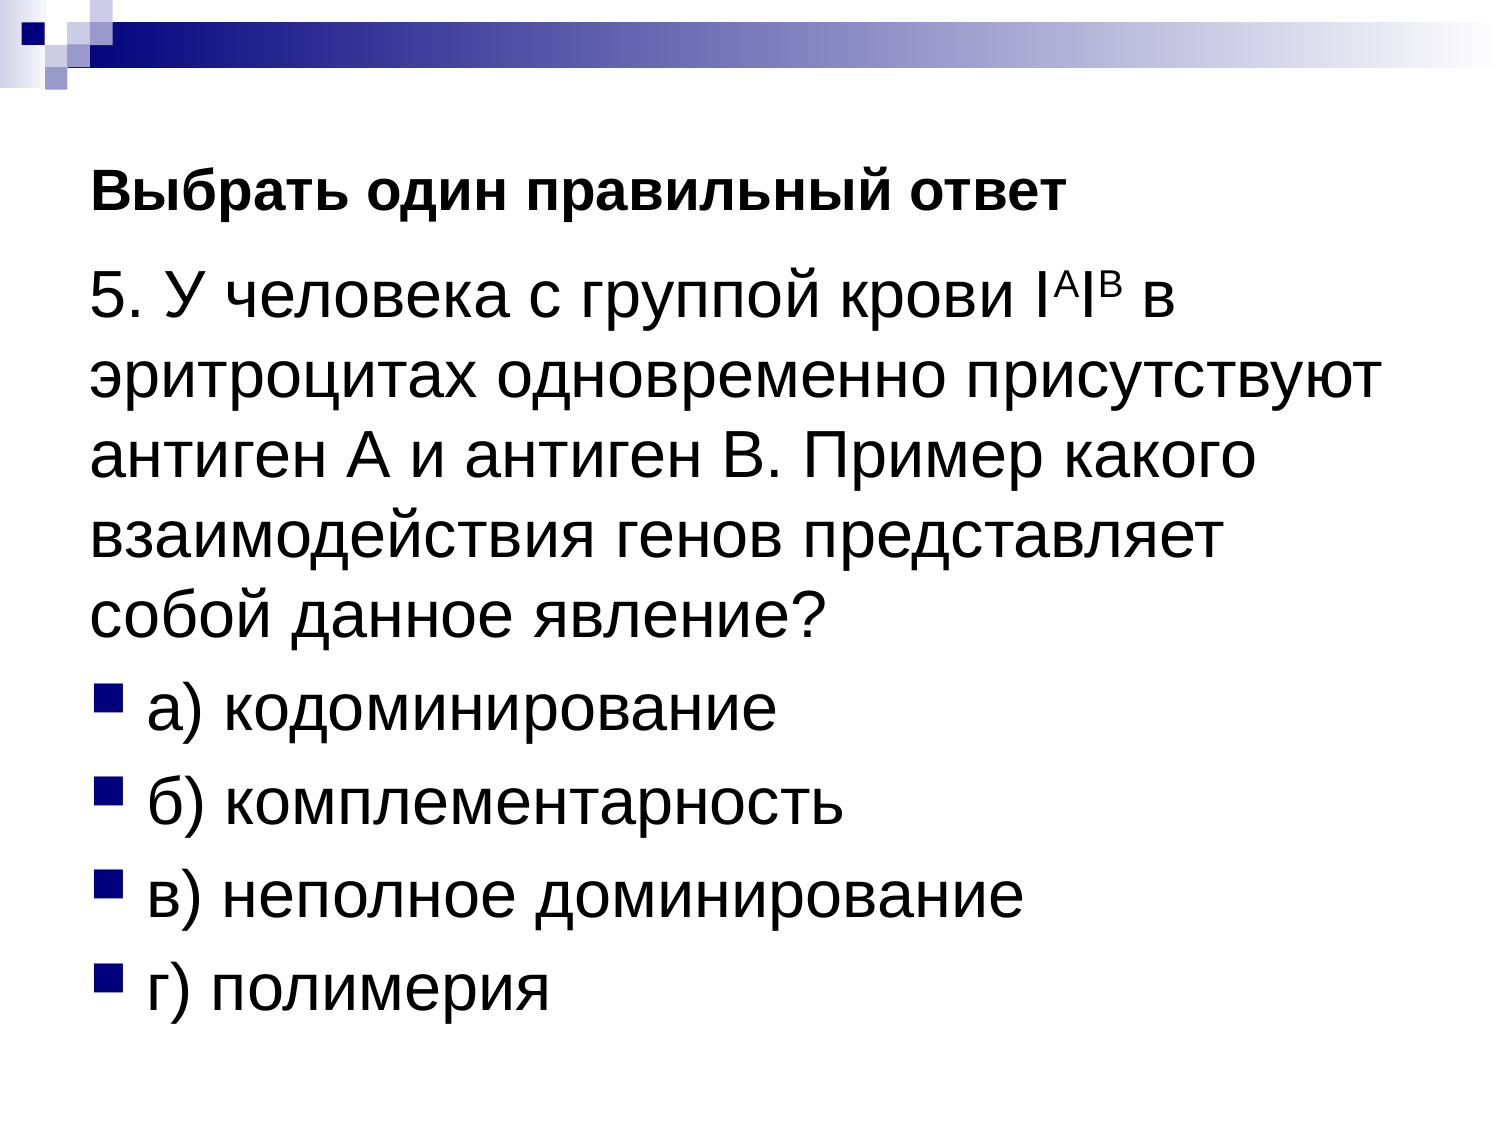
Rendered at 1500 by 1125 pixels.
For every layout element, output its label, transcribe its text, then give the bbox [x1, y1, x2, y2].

title Выбрать один правильный ответ [75, 75, 1425, 243]
list 5. У человека с группой крови IAIB в эритроцитах одновременно присутствуют антиген А и антиген В. Пример какого взаимодействия генов представляет собой данное явление? а) кодоминирование б) комплементарность в) неполное доминирование г) полимерия [74, 243, 1425, 881]
